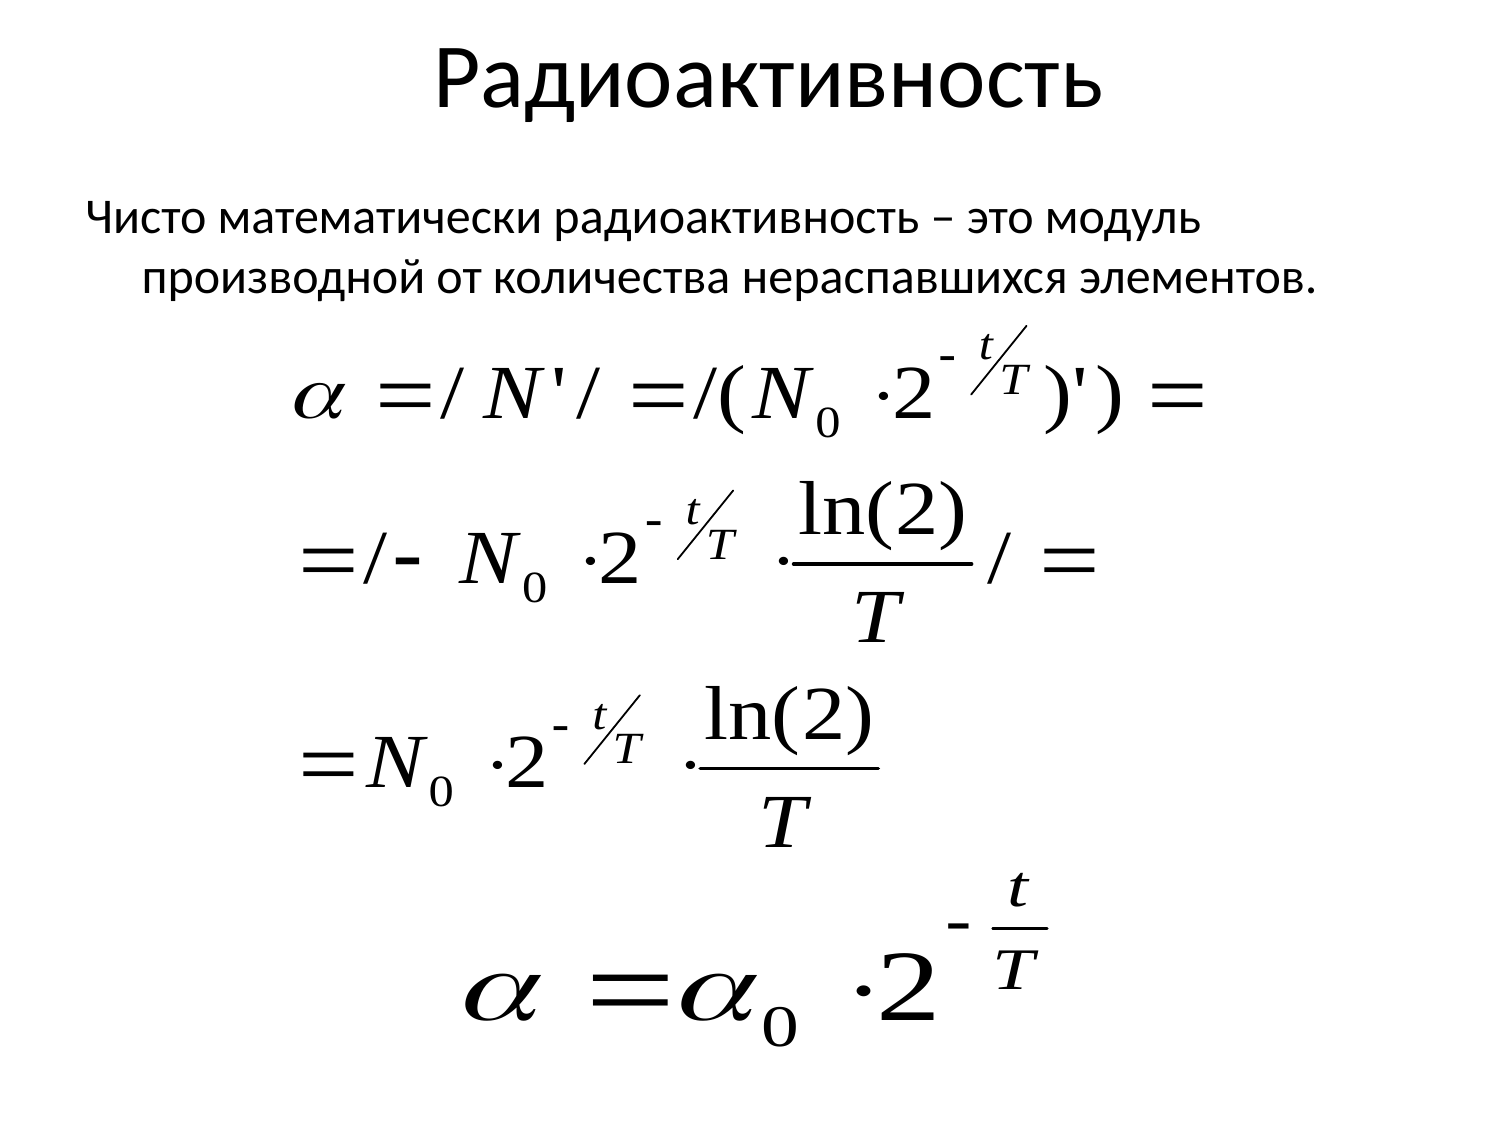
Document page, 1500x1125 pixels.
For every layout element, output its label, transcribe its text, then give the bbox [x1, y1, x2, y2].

list Чисто математически радиоактивность – это модуль производной от количества нераспавшихся элементов. [70, 175, 1365, 364]
title Радиоактивность [93, 0, 1444, 143]
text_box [280, 308, 1205, 864]
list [445, 872, 1071, 1072]
